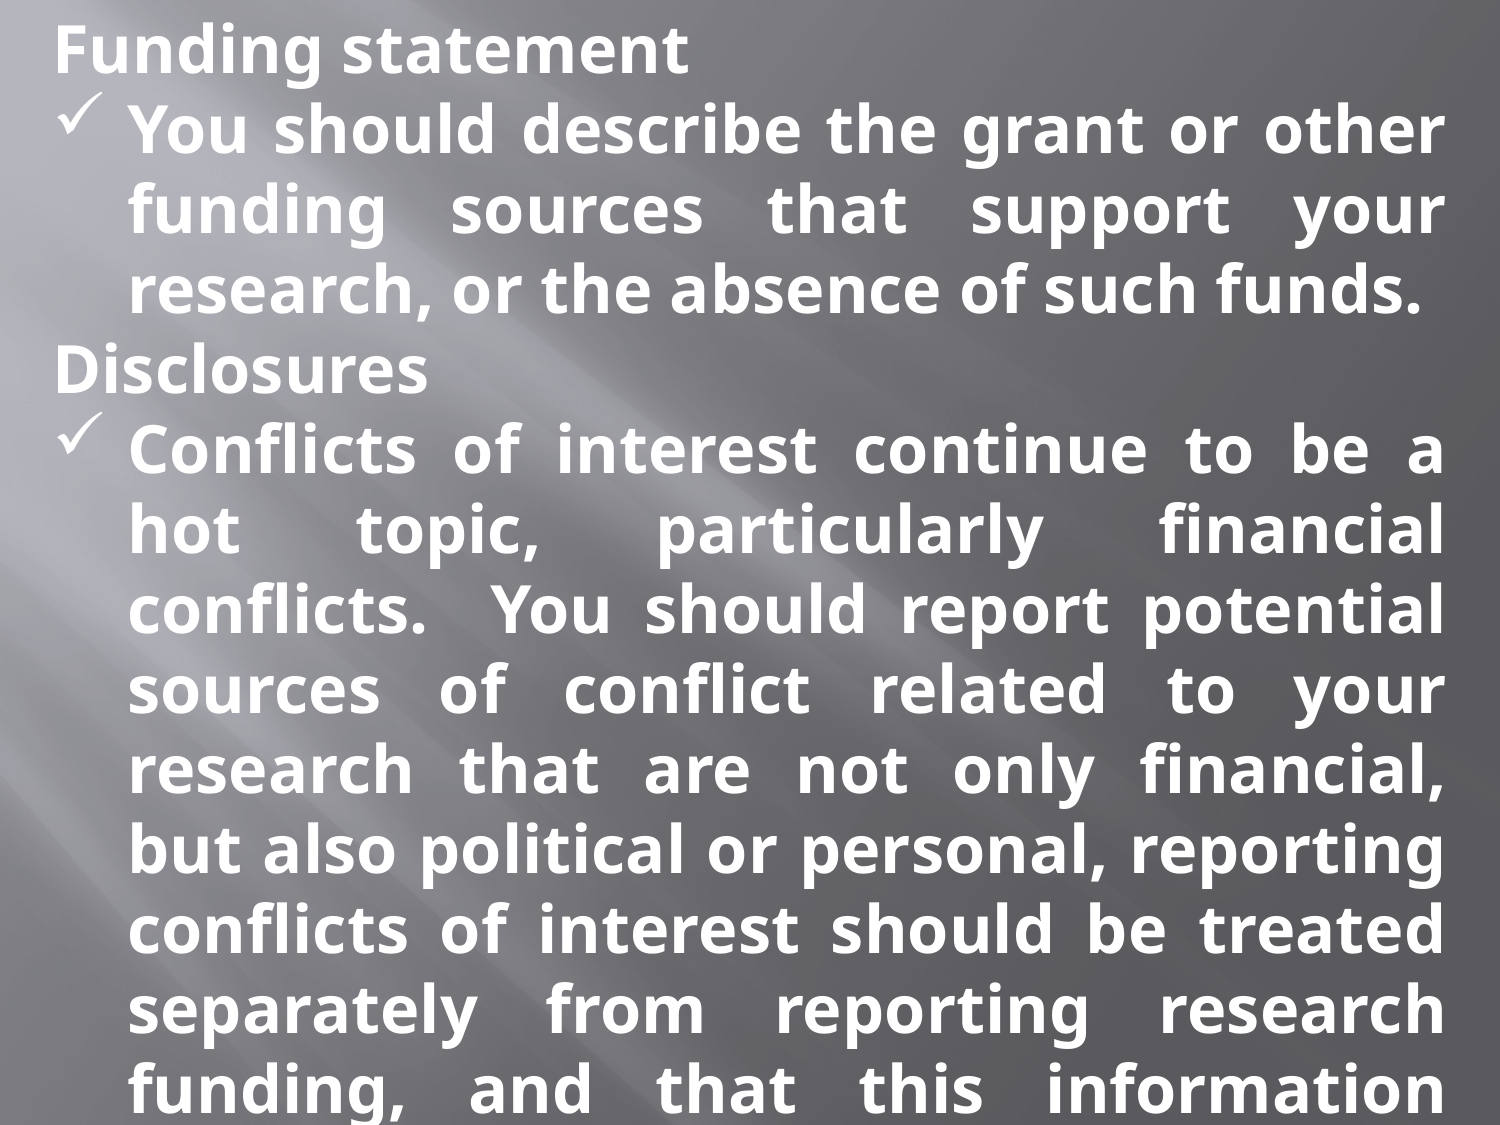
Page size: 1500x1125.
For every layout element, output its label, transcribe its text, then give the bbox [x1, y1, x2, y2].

text_box Funding statement You should describe the grant or other funding sources that support your research, or the absence of such funds. Disclosures Conflicts of interest continue to be a hot topic, particularly financial conflicts. You should report potential sources of conflict related to your research that are not only financial, but also political or personal, reporting conflicts of interest should be treated separately from reporting research funding, and that this information should be reported separately in your manuscript. But different journals take different approaches, and you will be doing an ethical job if you report both funding sources and potential conflicts of interest no matter how you report them. [37, 0, 1463, 1125]
